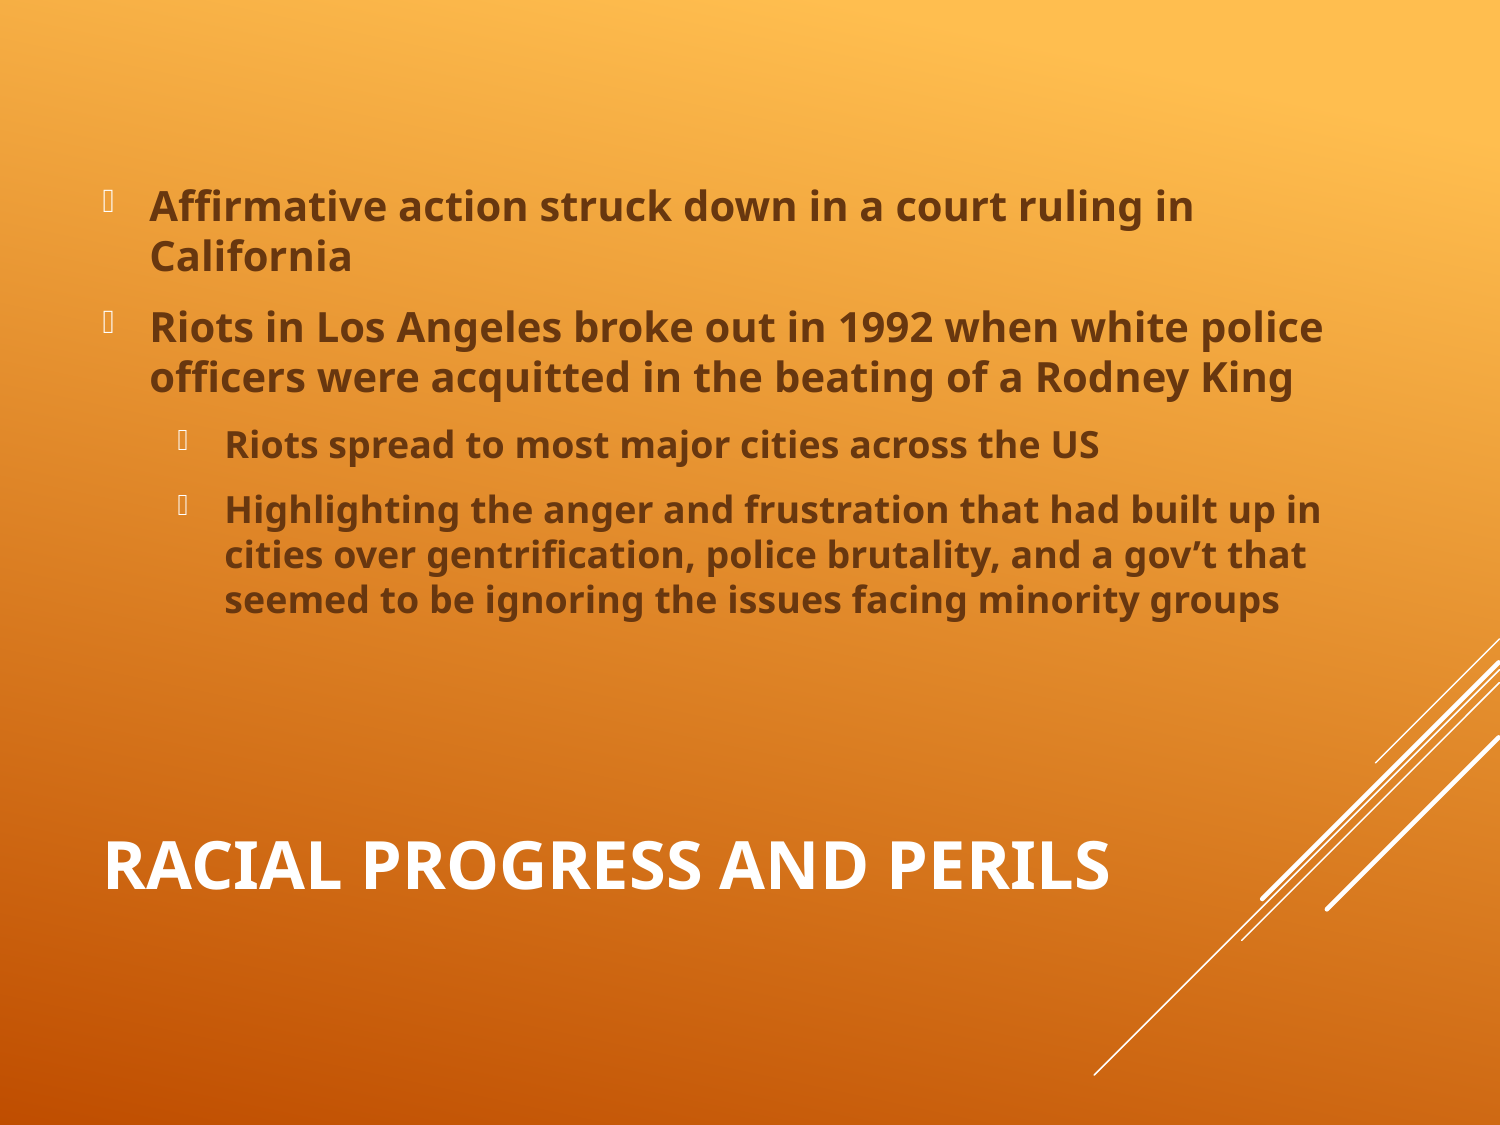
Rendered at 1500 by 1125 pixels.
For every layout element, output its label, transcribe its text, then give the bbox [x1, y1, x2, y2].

list Affirmative action struck down in a court ruling in California Riots in Los Angeles broke out in 1992 when white police officers were acquitted in the beating of a Rodney King Riots spread to most major cities across the US Highlighting the anger and frustration that had built up in cities over gentrification, police brutality, and a gov’t that seemed to be ignoring the issues facing minority groups [87, 87, 1340, 785]
title Racial Progress and Perils [87, 785, 1163, 988]
